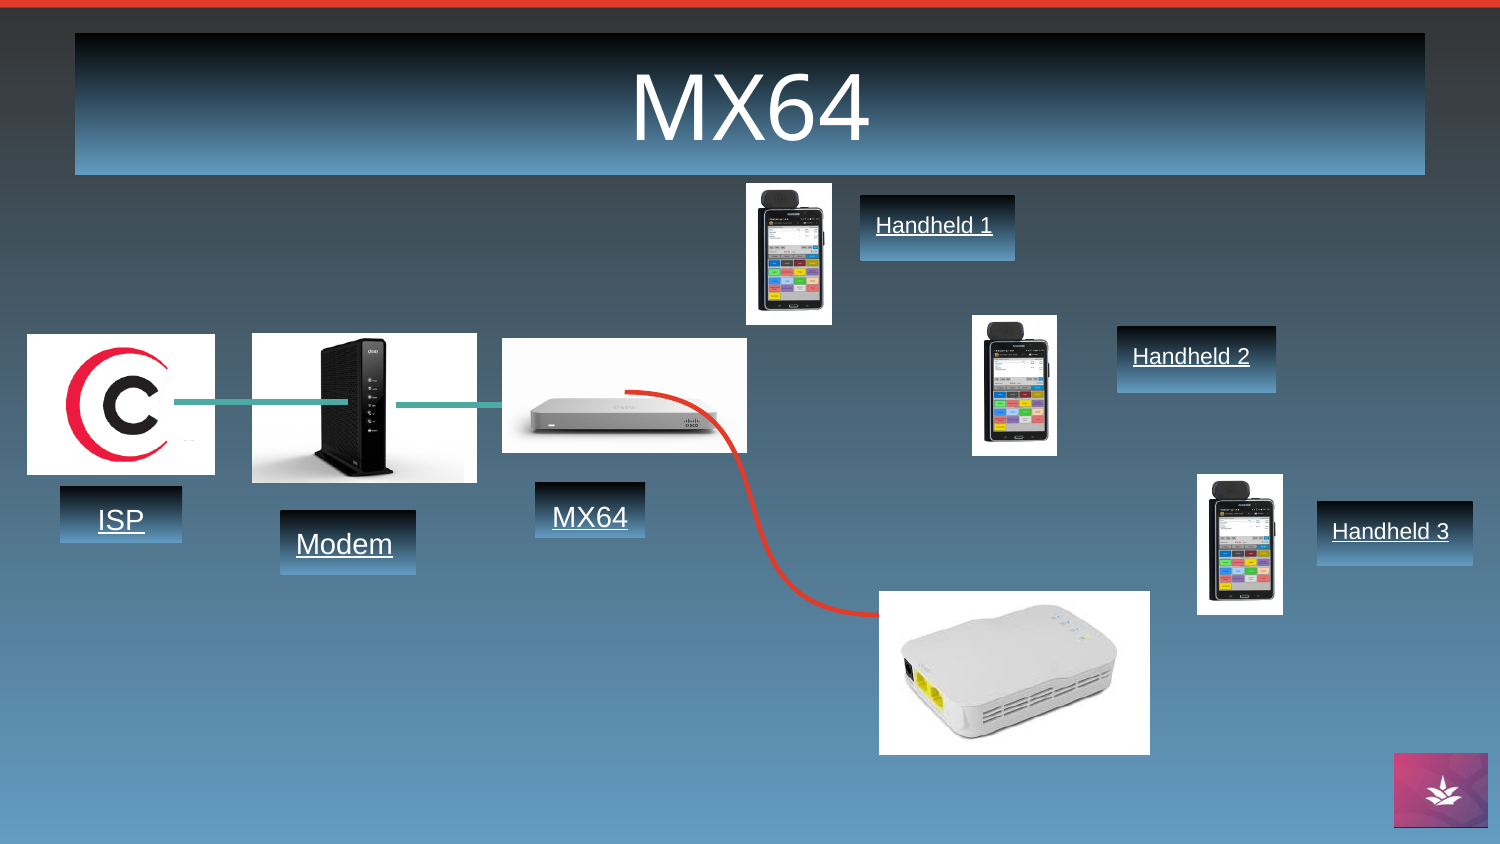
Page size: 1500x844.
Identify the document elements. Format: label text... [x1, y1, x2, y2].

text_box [624, 391, 881, 616]
picture [1197, 474, 1283, 616]
picture [502, 338, 747, 454]
picture [1394, 753, 1488, 829]
title MX64 [75, 33, 1425, 175]
text_box Handheld 3 [1317, 501, 1473, 566]
text_box Handheld 1 [860, 195, 1015, 261]
picture [746, 183, 832, 325]
text_box [27, 482, 172, 524]
text_box Handheld 2 [1117, 326, 1277, 393]
picture [972, 314, 1058, 456]
text_box MX64 [535, 482, 619, 538]
picture [879, 590, 1150, 755]
picture [27, 333, 216, 475]
text_box ISP [60, 486, 183, 543]
text_box Modem [280, 510, 416, 575]
picture [252, 332, 477, 483]
